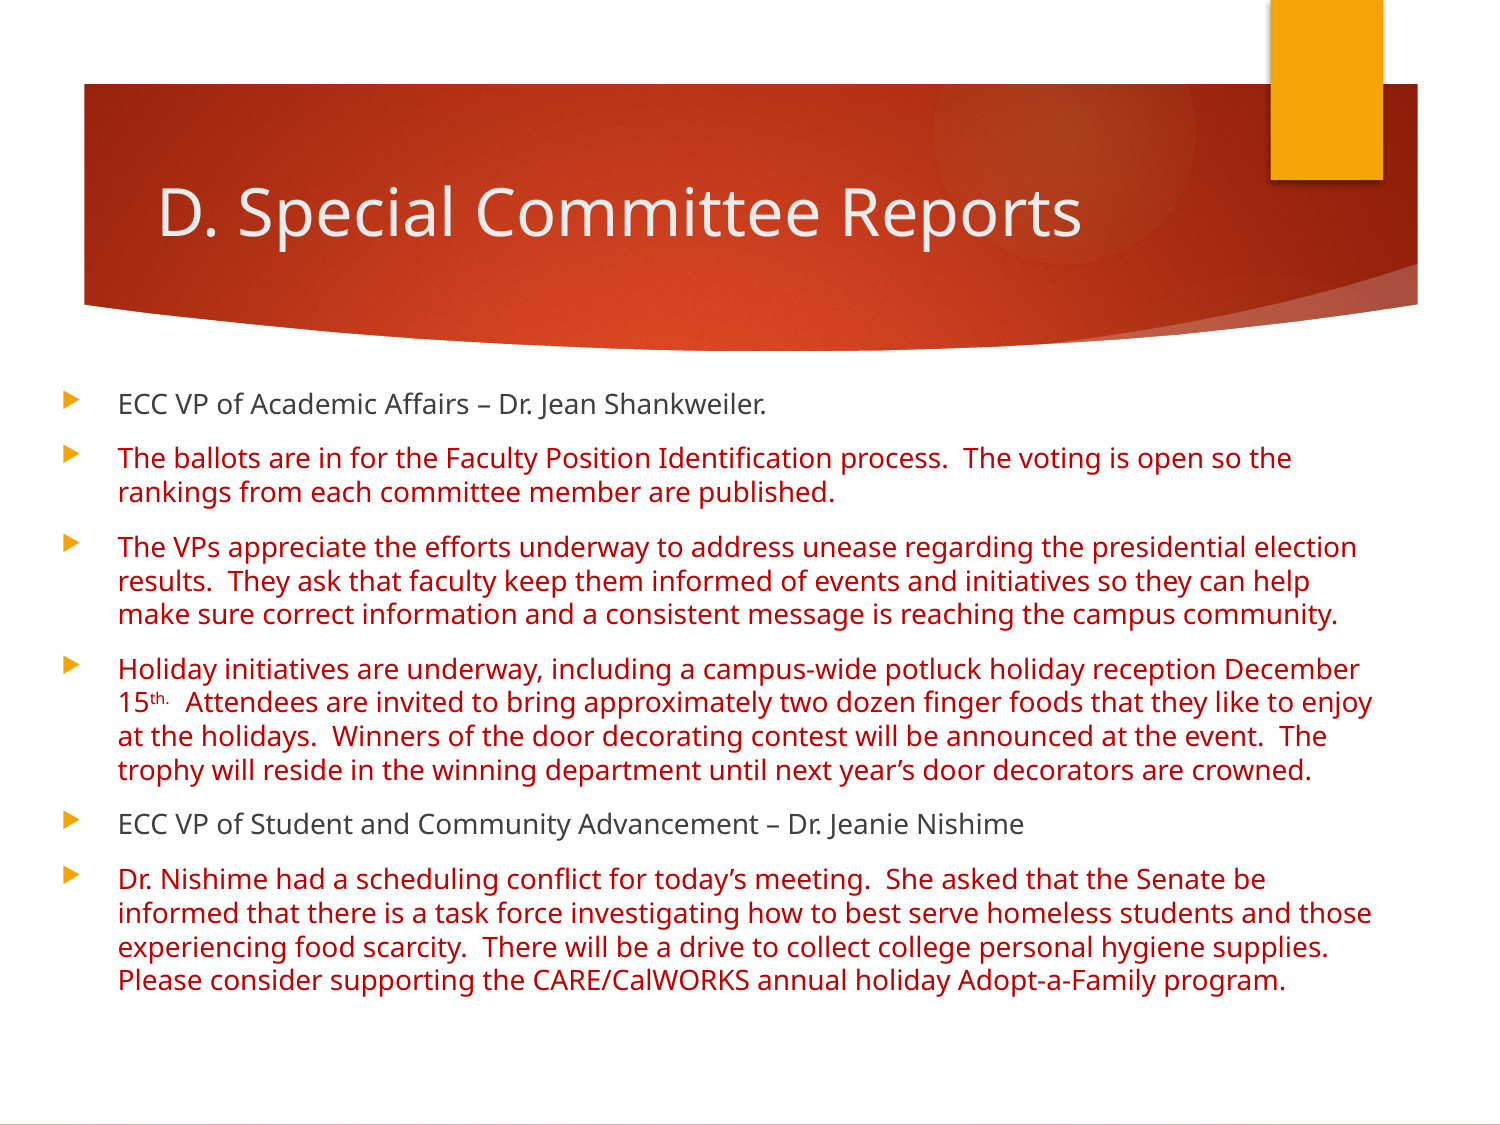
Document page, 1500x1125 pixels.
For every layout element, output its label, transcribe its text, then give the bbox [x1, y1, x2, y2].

list ECC VP of Academic Affairs – Dr. Jean Shankweiler. The ballots are in for the Faculty Position Identification process. The voting is open so the rankings from each committee member are published. The VPs appreciate the efforts underway to address unease regarding the presidential election results. They ask that faculty keep them informed of events and initiatives so they can help make sure correct information and a consistent message is reaching the campus community. Holiday initiatives are underway, including a campus-wide potluck holiday reception December 15th. Attendees are invited to bring approximately two dozen finger foods that they like to enjoy at the holidays. Winners of the door decorating contest will be announced at the event. The trophy will reside in the winning department until next year’s door decorators are crowned. ECC VP of Student and Community Advancement – Dr. Jeanie Nishime Dr. Nishime had a scheduling conflict for today’s meeting. She asked that the Senate be informed that there is a task force investigating how to best serve homeless students and those experiencing food scarcity. There will be a drive to collect college personal hygiene supplies. Please consider supporting the CARE/CalWORKS annual holiday Adopt-a-Family program. [46, 378, 1397, 1096]
title D. Special Committee Reports [141, 151, 1183, 269]
